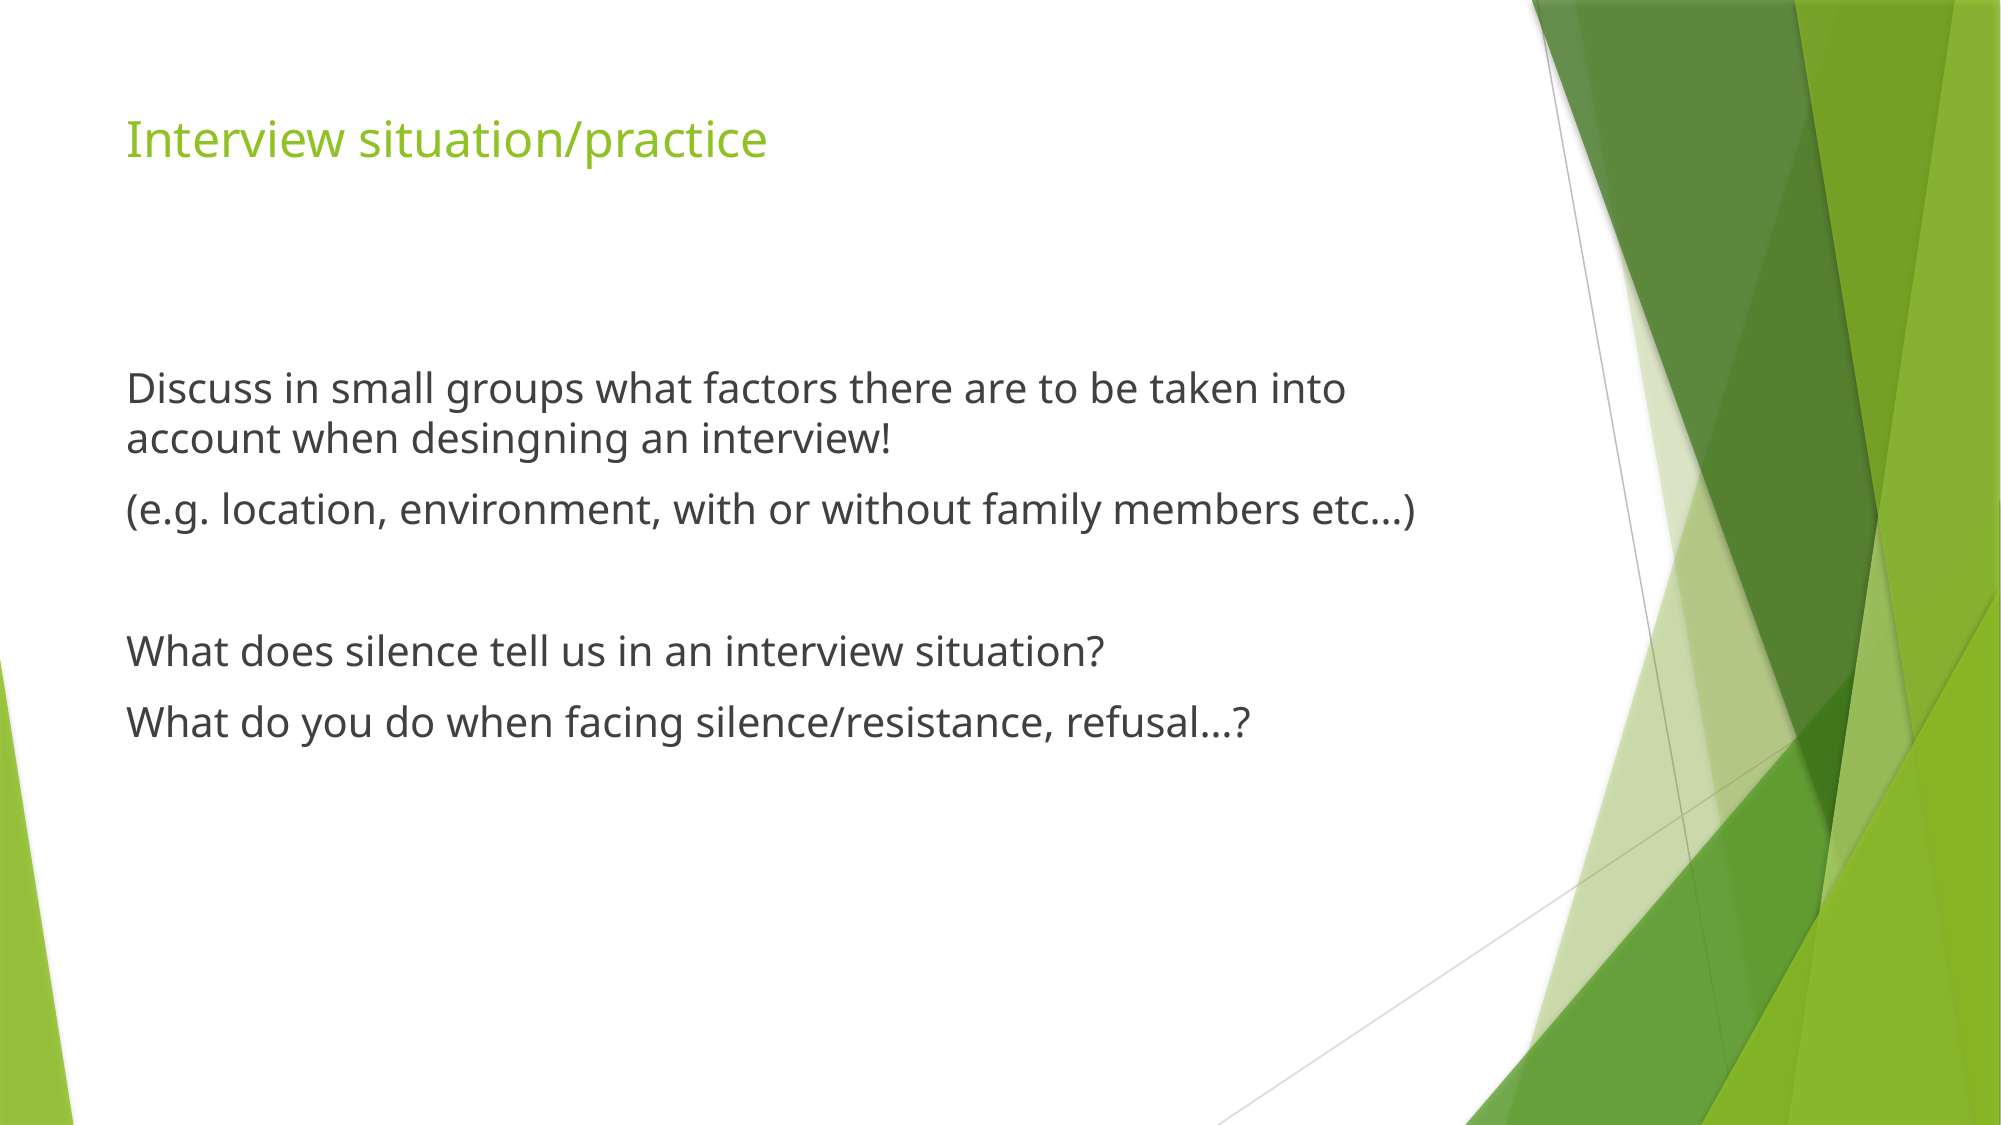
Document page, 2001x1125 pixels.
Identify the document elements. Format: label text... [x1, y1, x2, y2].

title Interview situation/practice [111, 99, 1522, 317]
list Discuss in small groups what factors there are to be taken into account when desingning an interview! (e.g. location, environment, with or without family members etc…) What does silence tell us in an interview situation? What do you do when facing silence/resistance, refusal…? [111, 354, 1522, 992]
